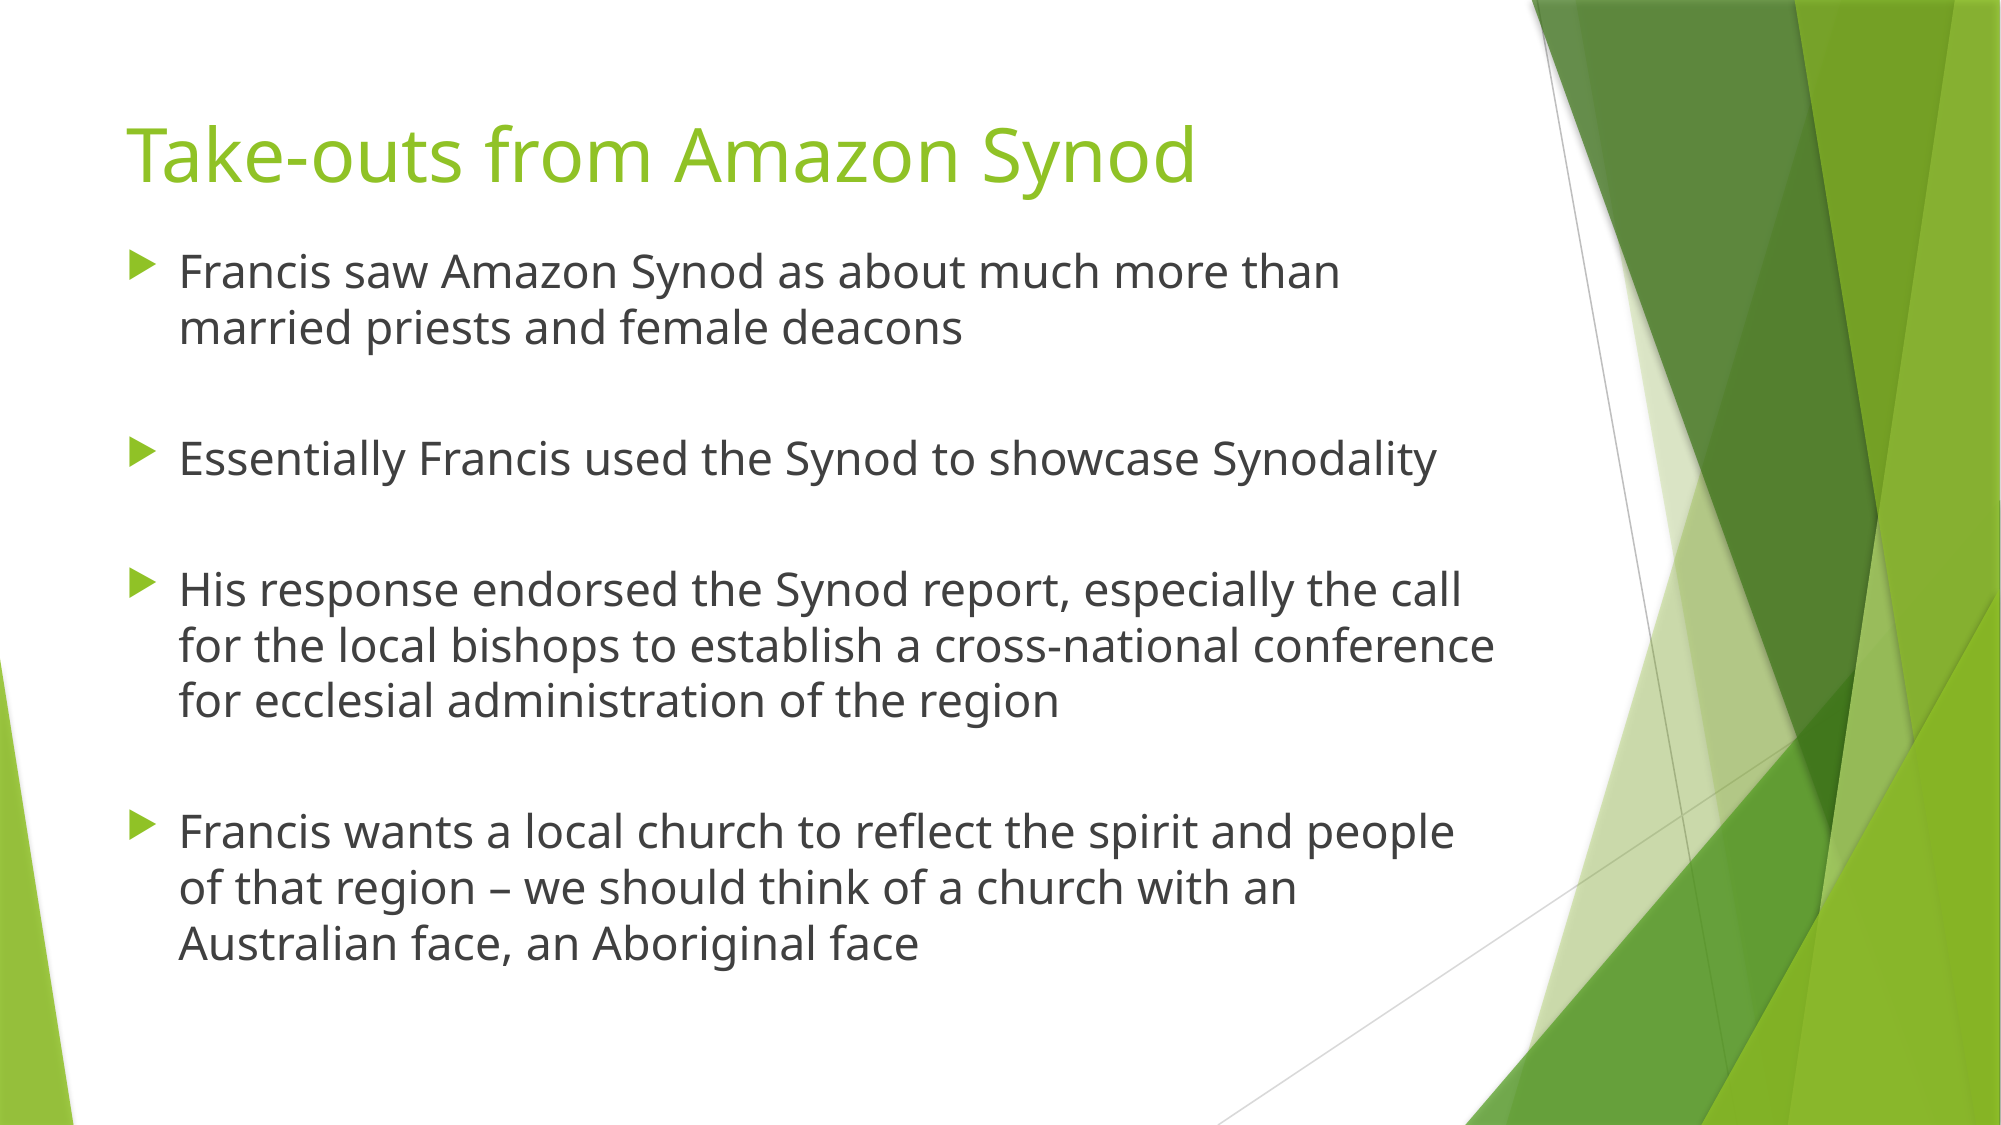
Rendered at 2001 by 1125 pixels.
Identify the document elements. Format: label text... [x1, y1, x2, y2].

title Take-outs from Amazon Synod [111, 99, 1522, 234]
list Francis saw Amazon Synod as about much more than married priests and female deacons Essentially Francis used the Synod to showcase Synodality His response endorsed the Synod report, especially the call for the local bishops to establish a cross-national conference for ecclesial administration of the region Francis wants a local church to reflect the spirit and people of that region – we should think of a church with an Australian face, an Aboriginal face [111, 234, 1522, 992]
